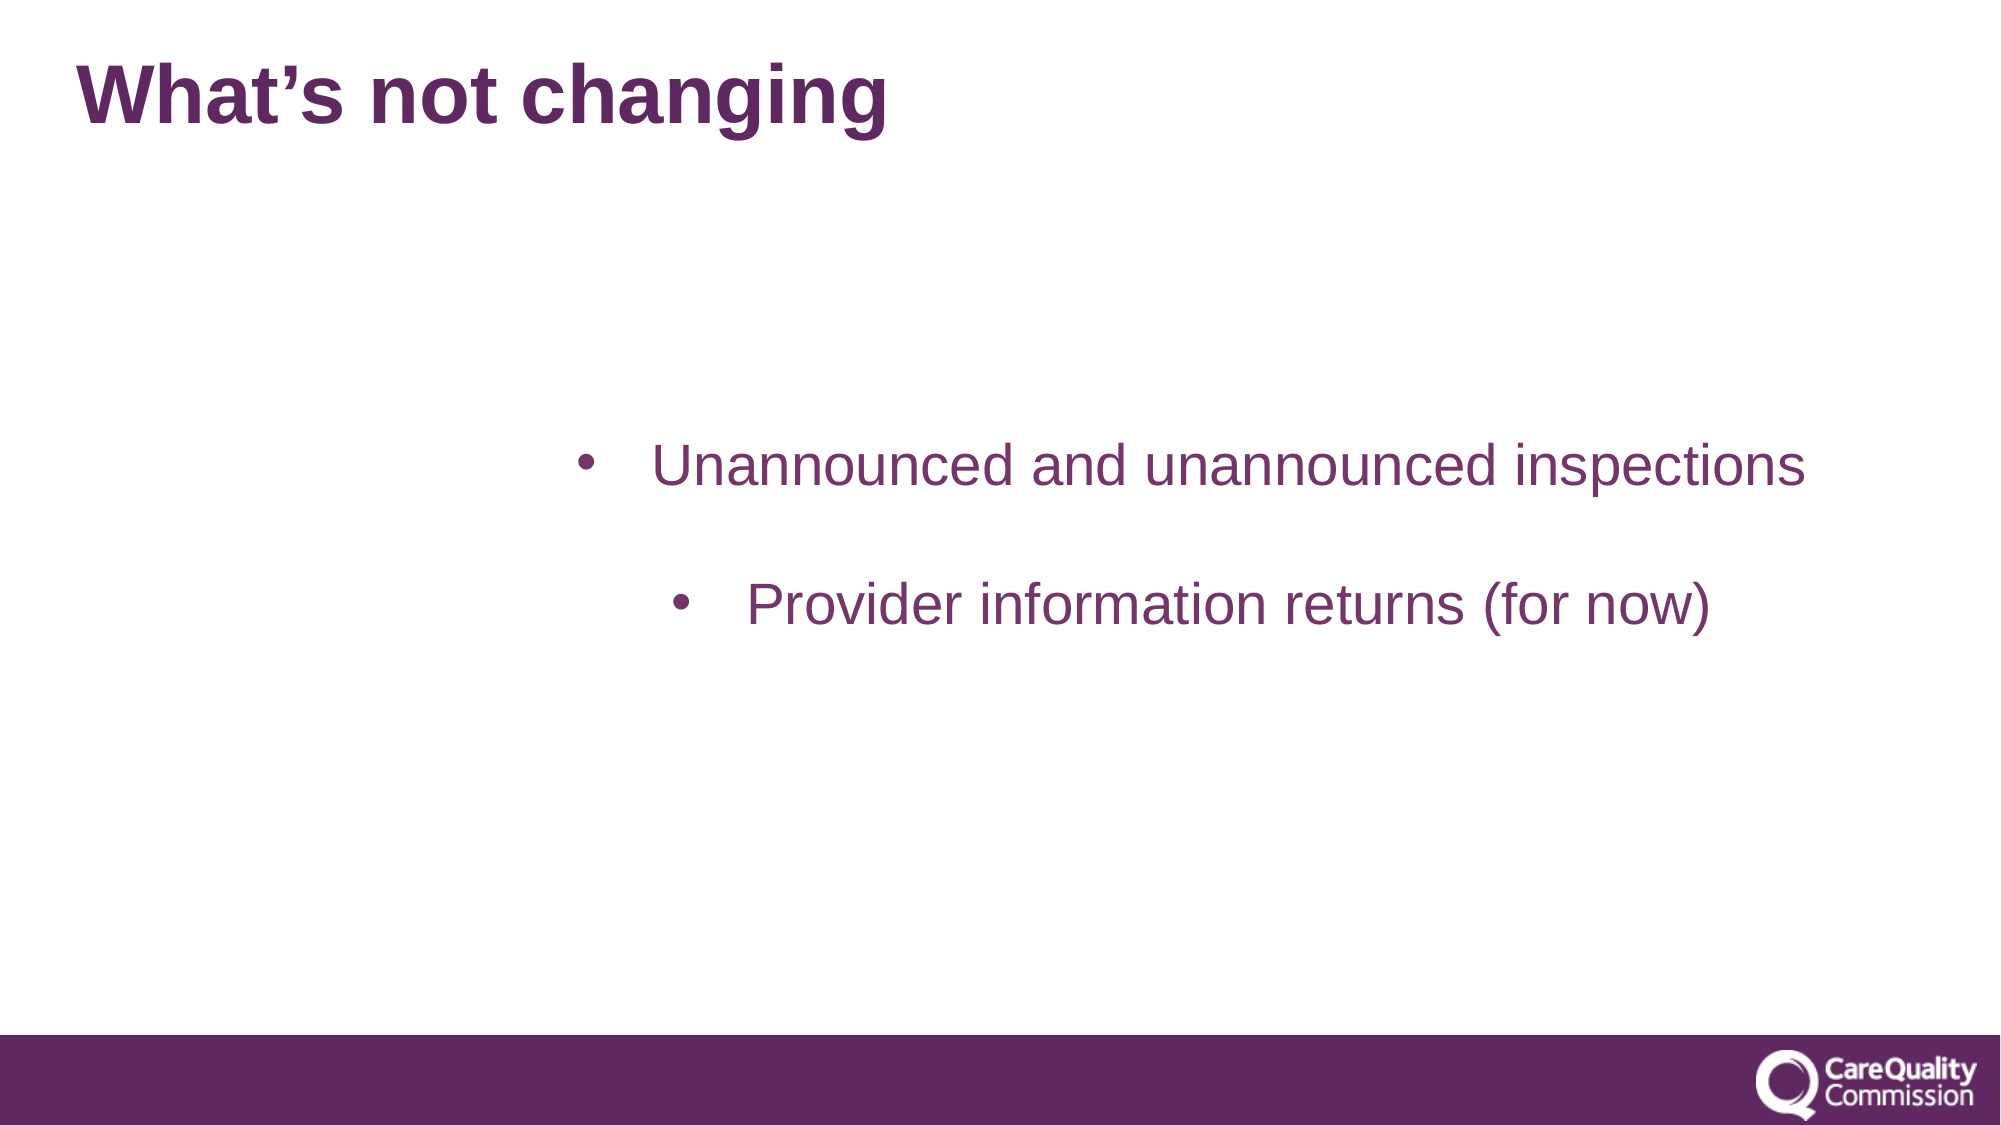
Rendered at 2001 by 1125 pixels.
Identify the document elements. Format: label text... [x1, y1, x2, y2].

picture [1756, 1050, 1977, 1121]
title What’s not changing [61, 32, 1939, 250]
text_box Unannounced and unannounced inspections Provider information returns (for now) [503, 189, 1882, 875]
